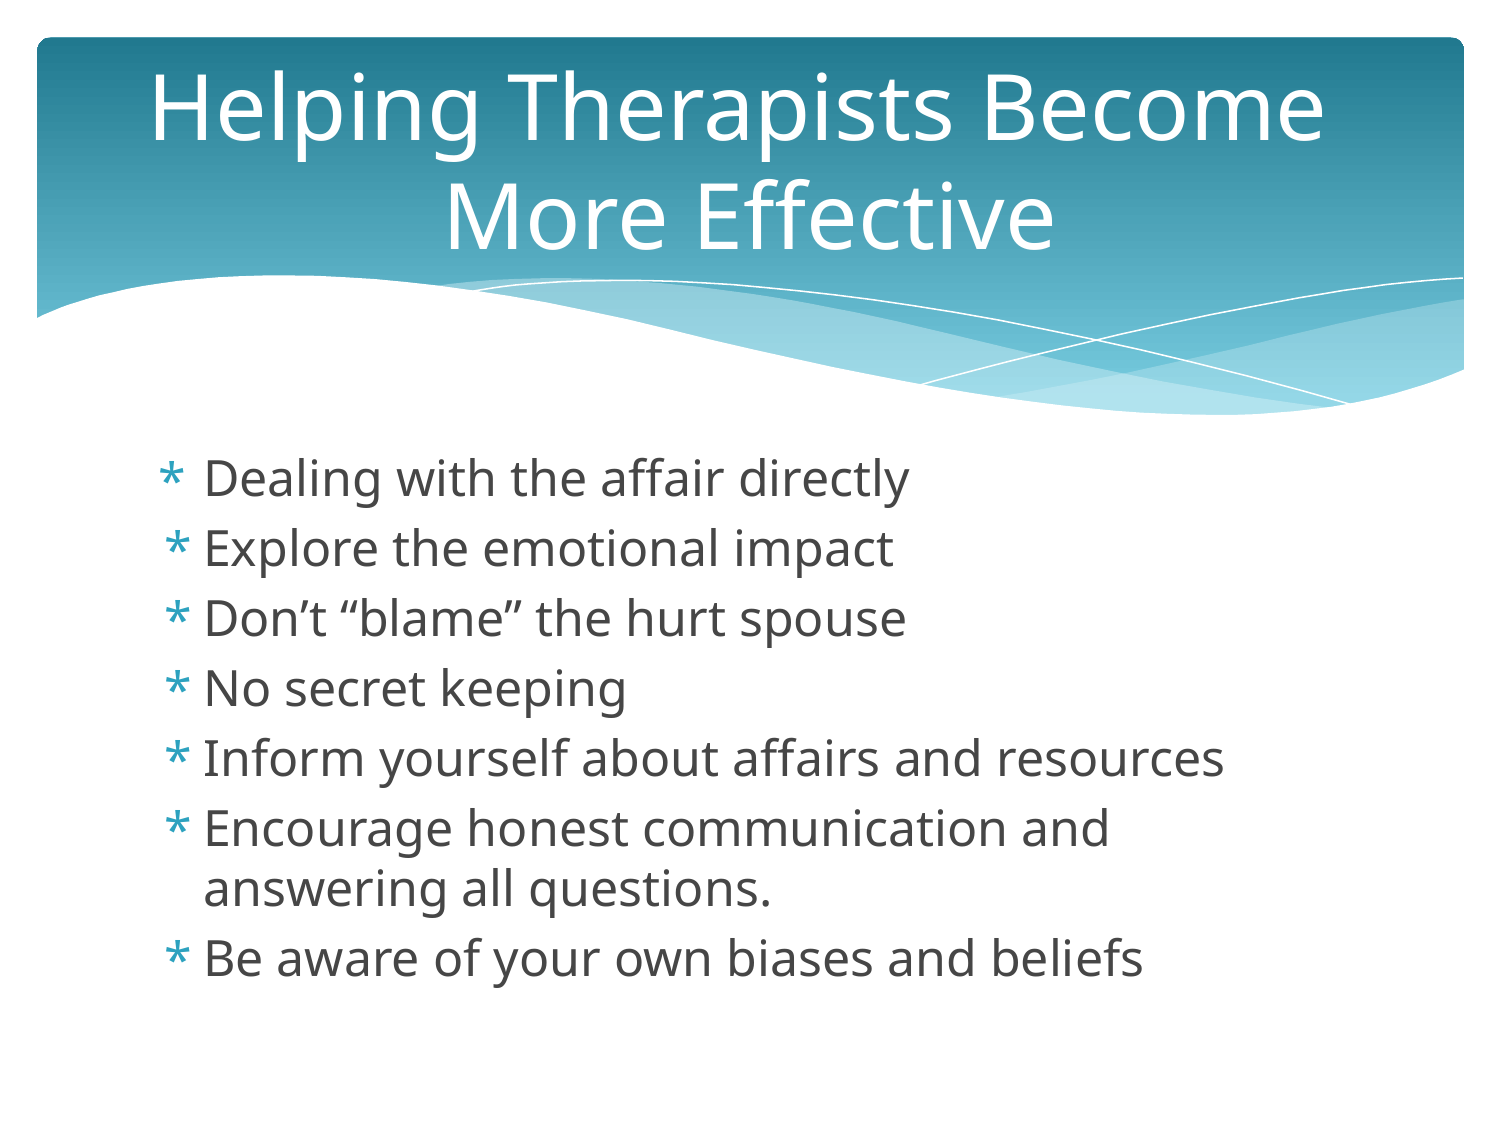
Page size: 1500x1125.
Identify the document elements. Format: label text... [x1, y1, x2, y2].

list Dealing with the affair directly Explore the emotional impact Don’t “blame” the hurt spouse No secret keeping Inform yourself about affairs and resources Encourage honest communication and answering all questions. Be aware of your own biases and beliefs [143, 438, 1359, 1005]
title Helping Therapists Become More Effective [75, 55, 1425, 261]
